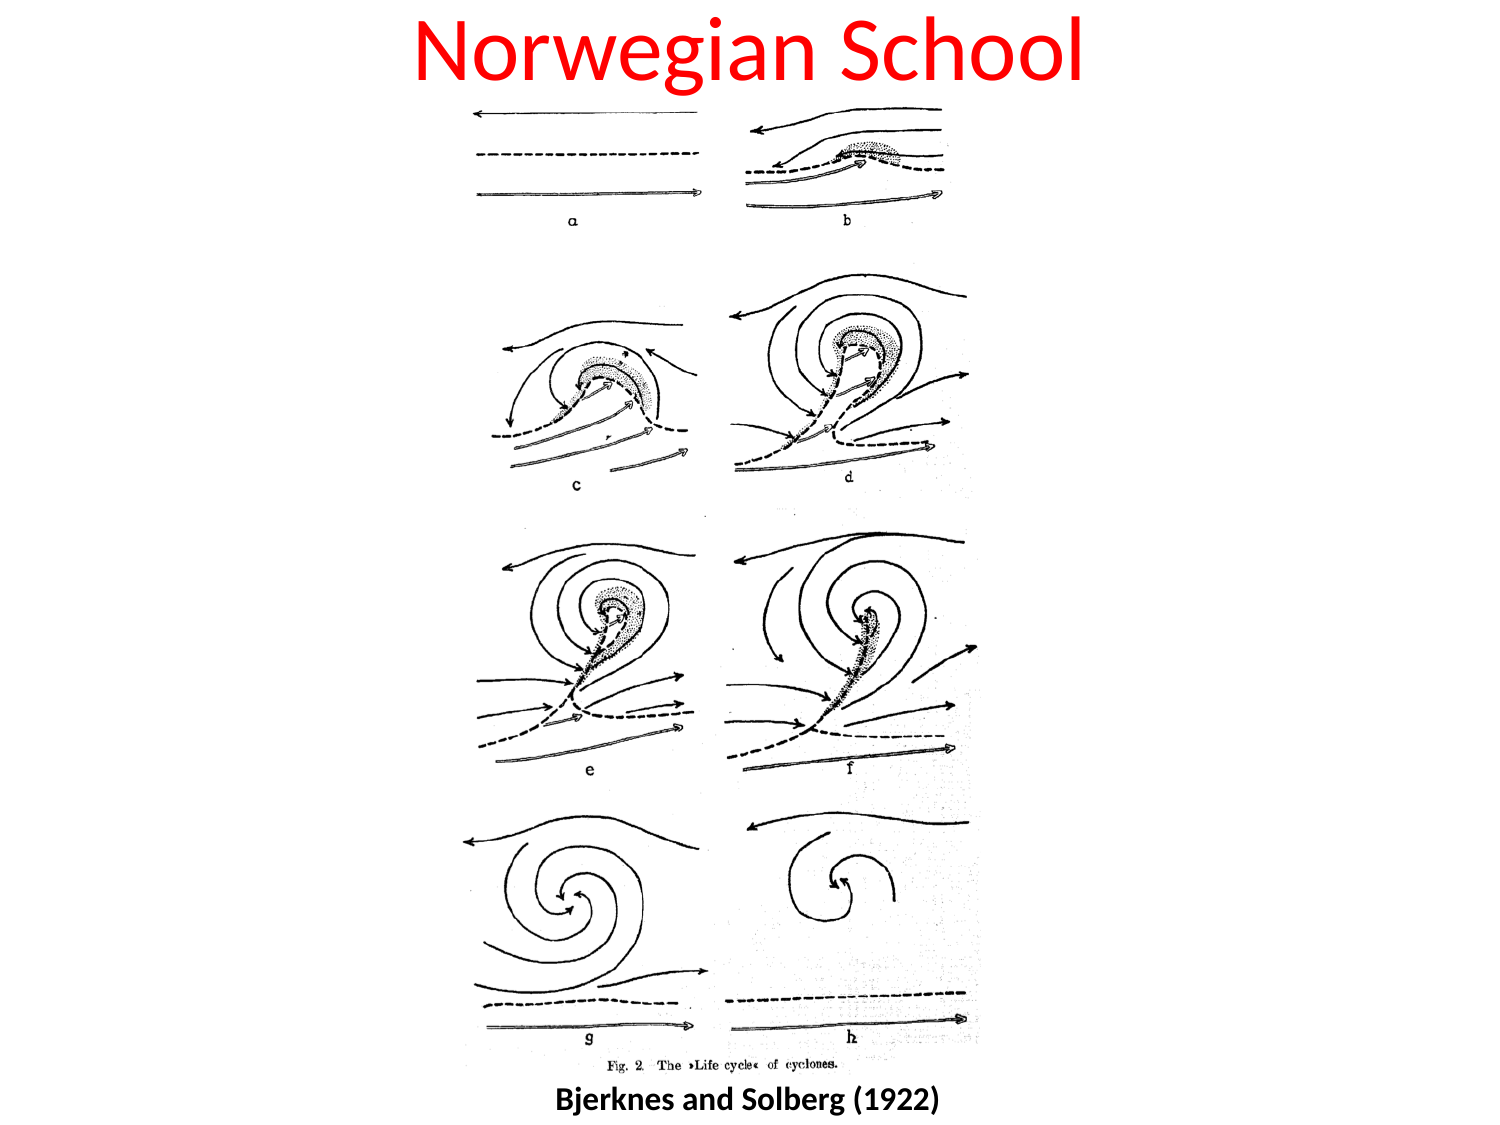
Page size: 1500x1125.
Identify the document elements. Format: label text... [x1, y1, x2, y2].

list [461, 87, 982, 1076]
text_box Bjerknes and Solberg (1922) [485, 1069, 1011, 1125]
title Norwegian School [156, 0, 1344, 138]
